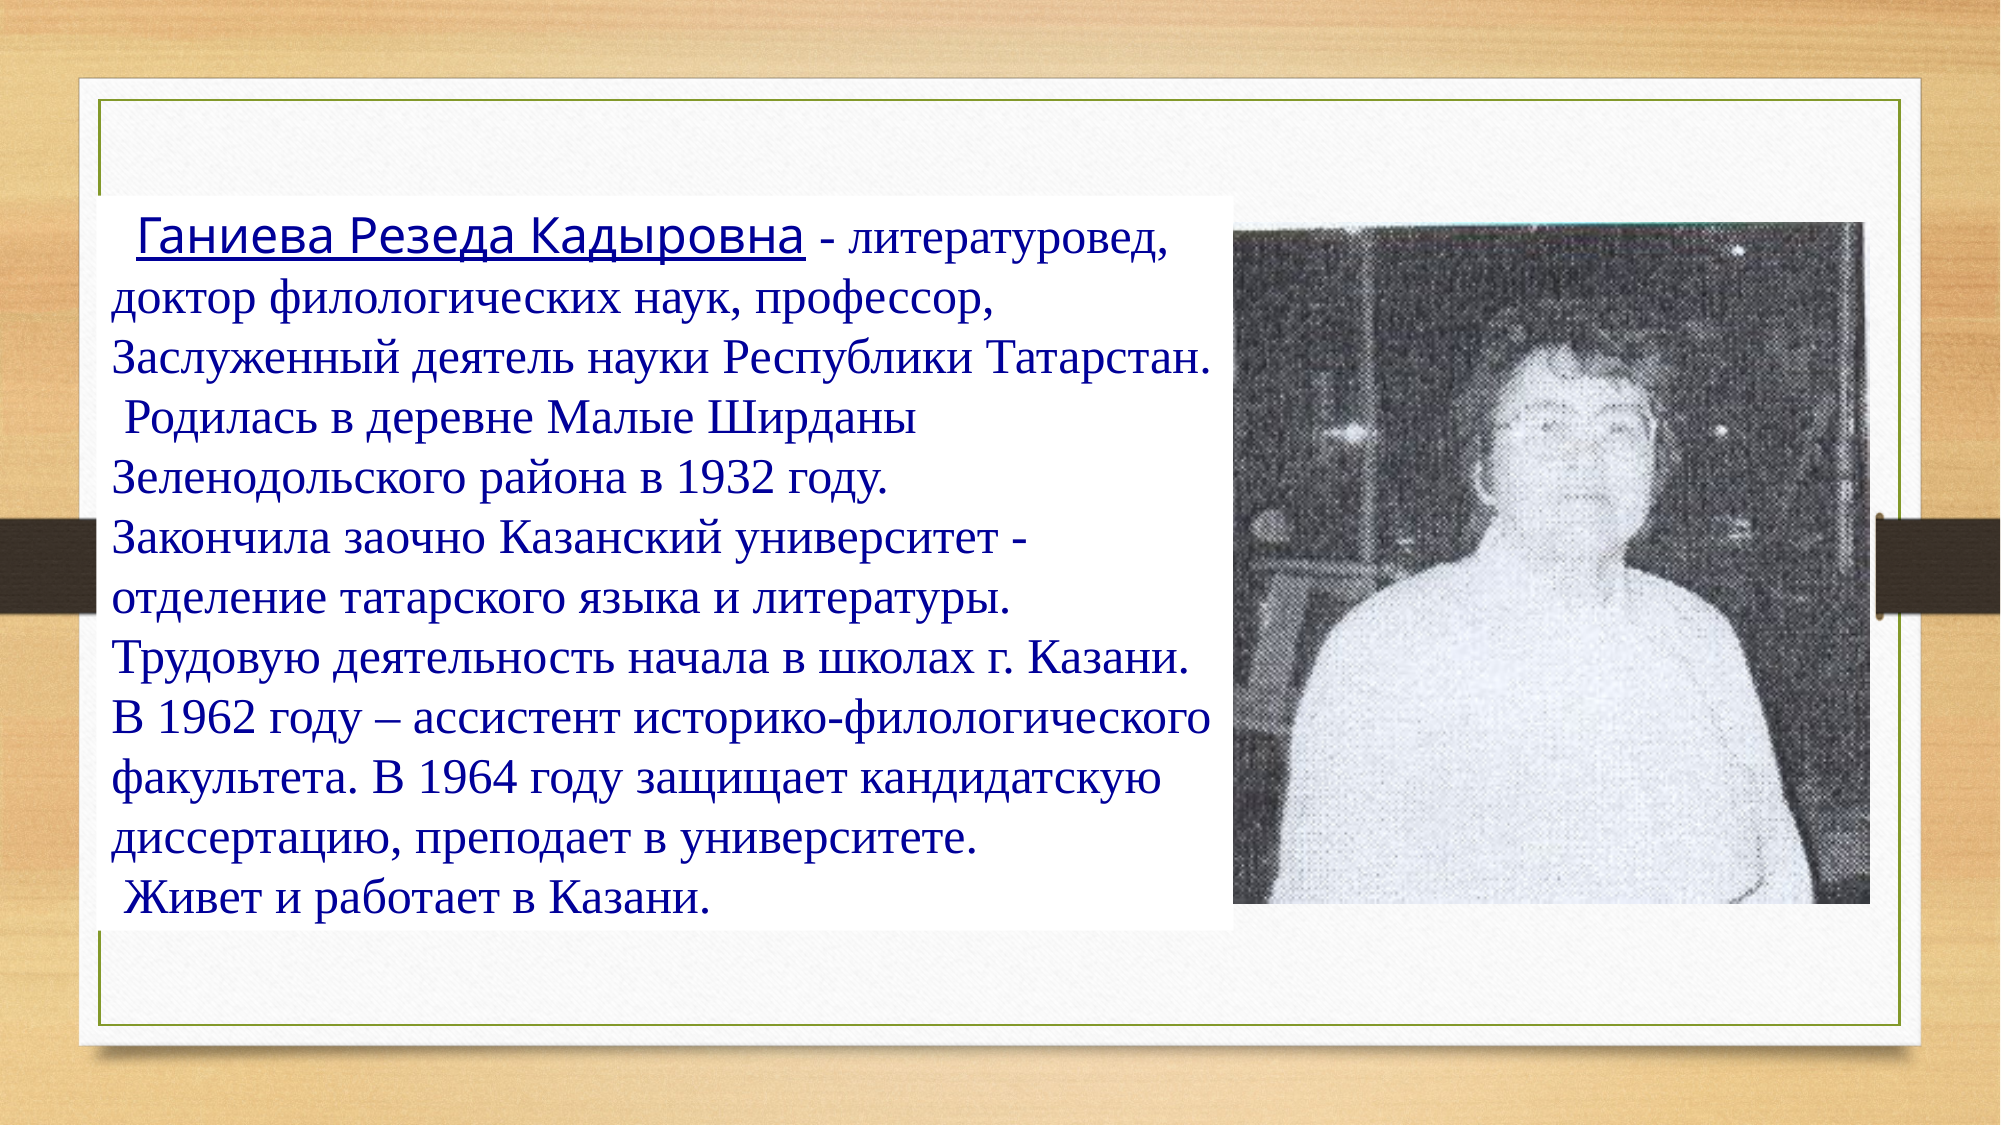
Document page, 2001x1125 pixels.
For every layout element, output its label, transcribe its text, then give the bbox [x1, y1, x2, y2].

picture [0, 0, 2001, 1125]
text_box Ганиева Резеда Кадыровна - литературовед, доктор филологических наук, профессор, Заслуженный деятель науки Республики Татарстан. Родилась в деревне Малые Ширданы Зеленодольского района в 1932 году. Закончила заочно Казанский университет - отделение татарского языка и литературы. Трудовую деятельность начала в школах г. Казани. В 1962 году – ассистент историко-филологического факультета. В 1964 году защищает кандидатскую диссертацию, преподает в университете. Живет и работает в Казани. [96, 195, 1234, 931]
